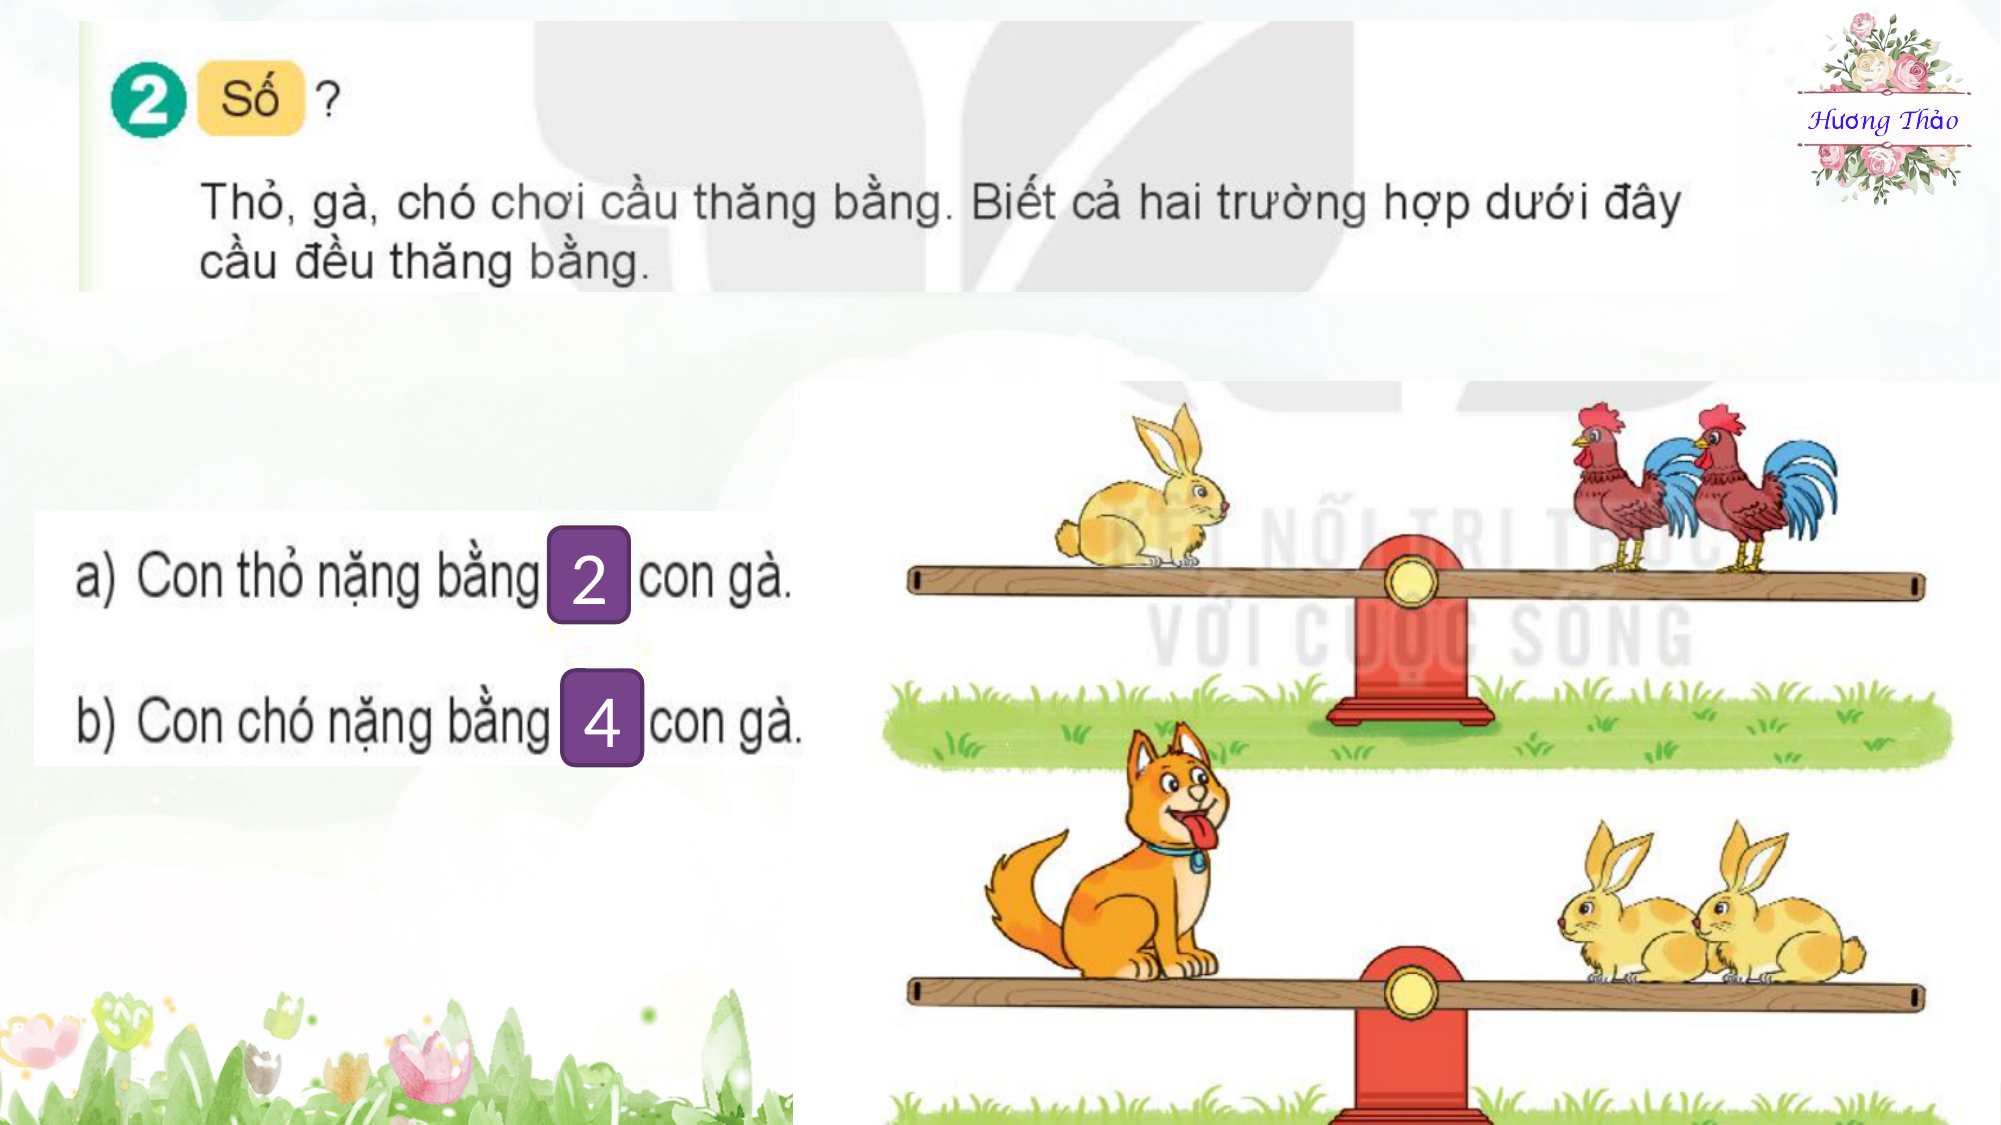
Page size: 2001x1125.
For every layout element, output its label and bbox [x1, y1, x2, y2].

picture [0, 0, 2001, 1125]
list [78, 21, 1735, 292]
